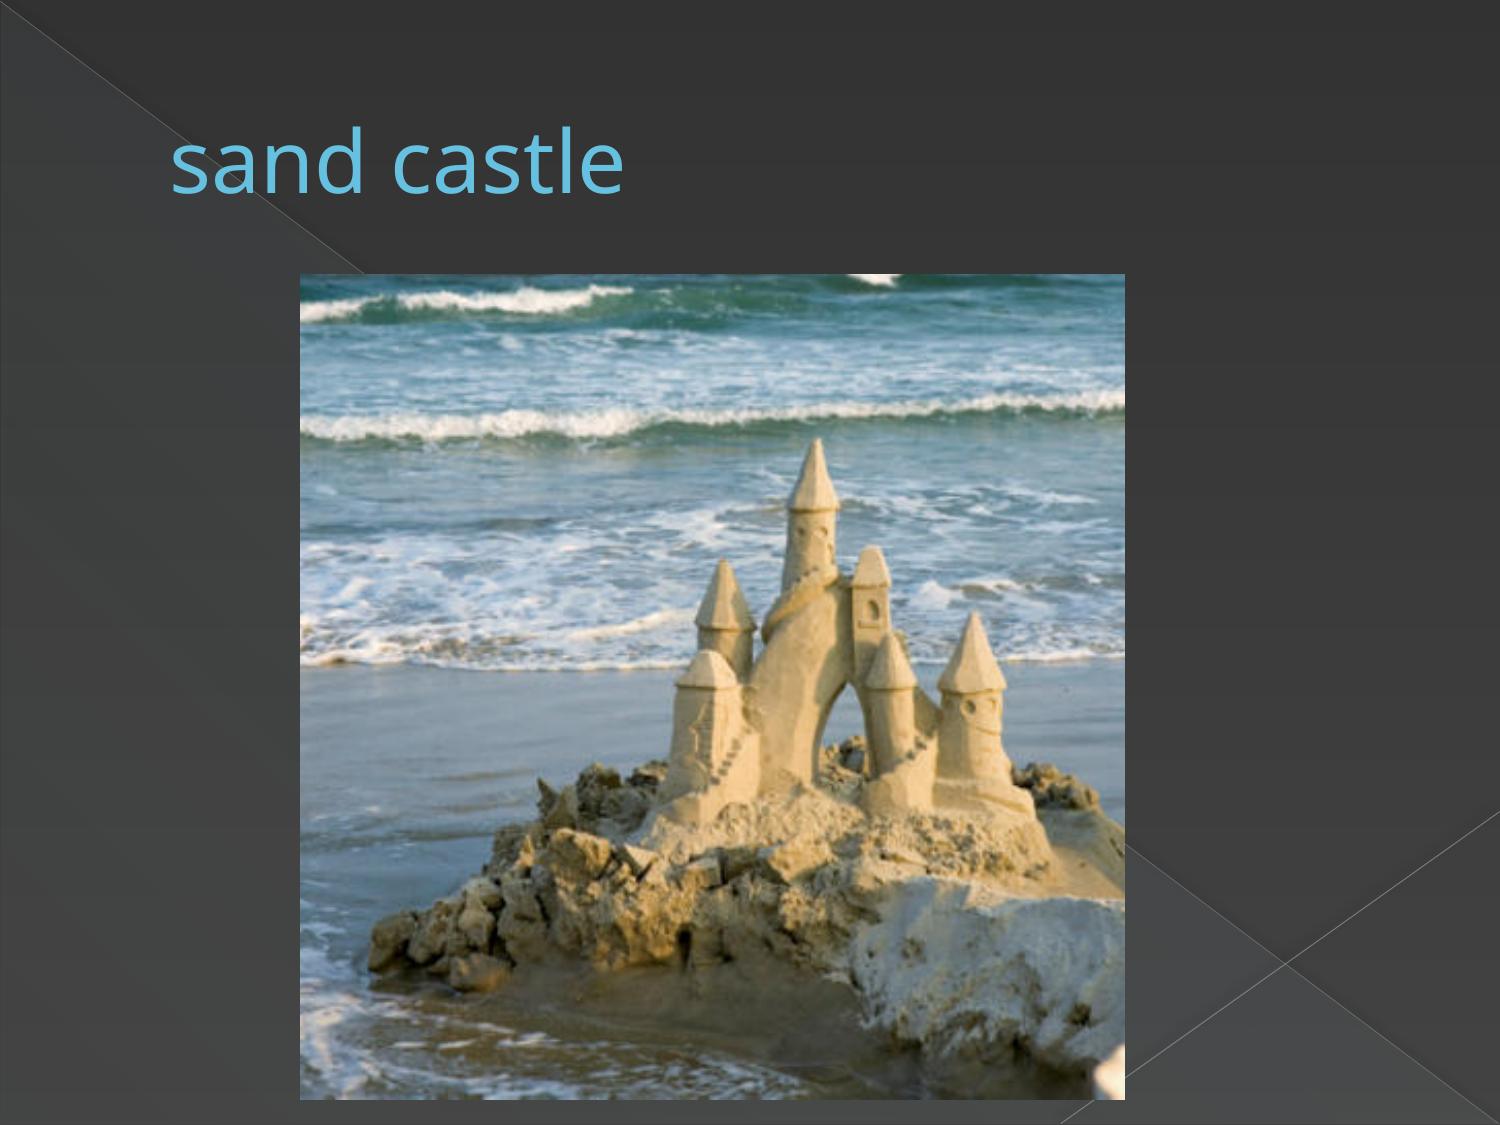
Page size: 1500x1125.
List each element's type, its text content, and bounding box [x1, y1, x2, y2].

picture [299, 274, 1126, 1101]
title sand castle [75, 43, 1425, 274]
